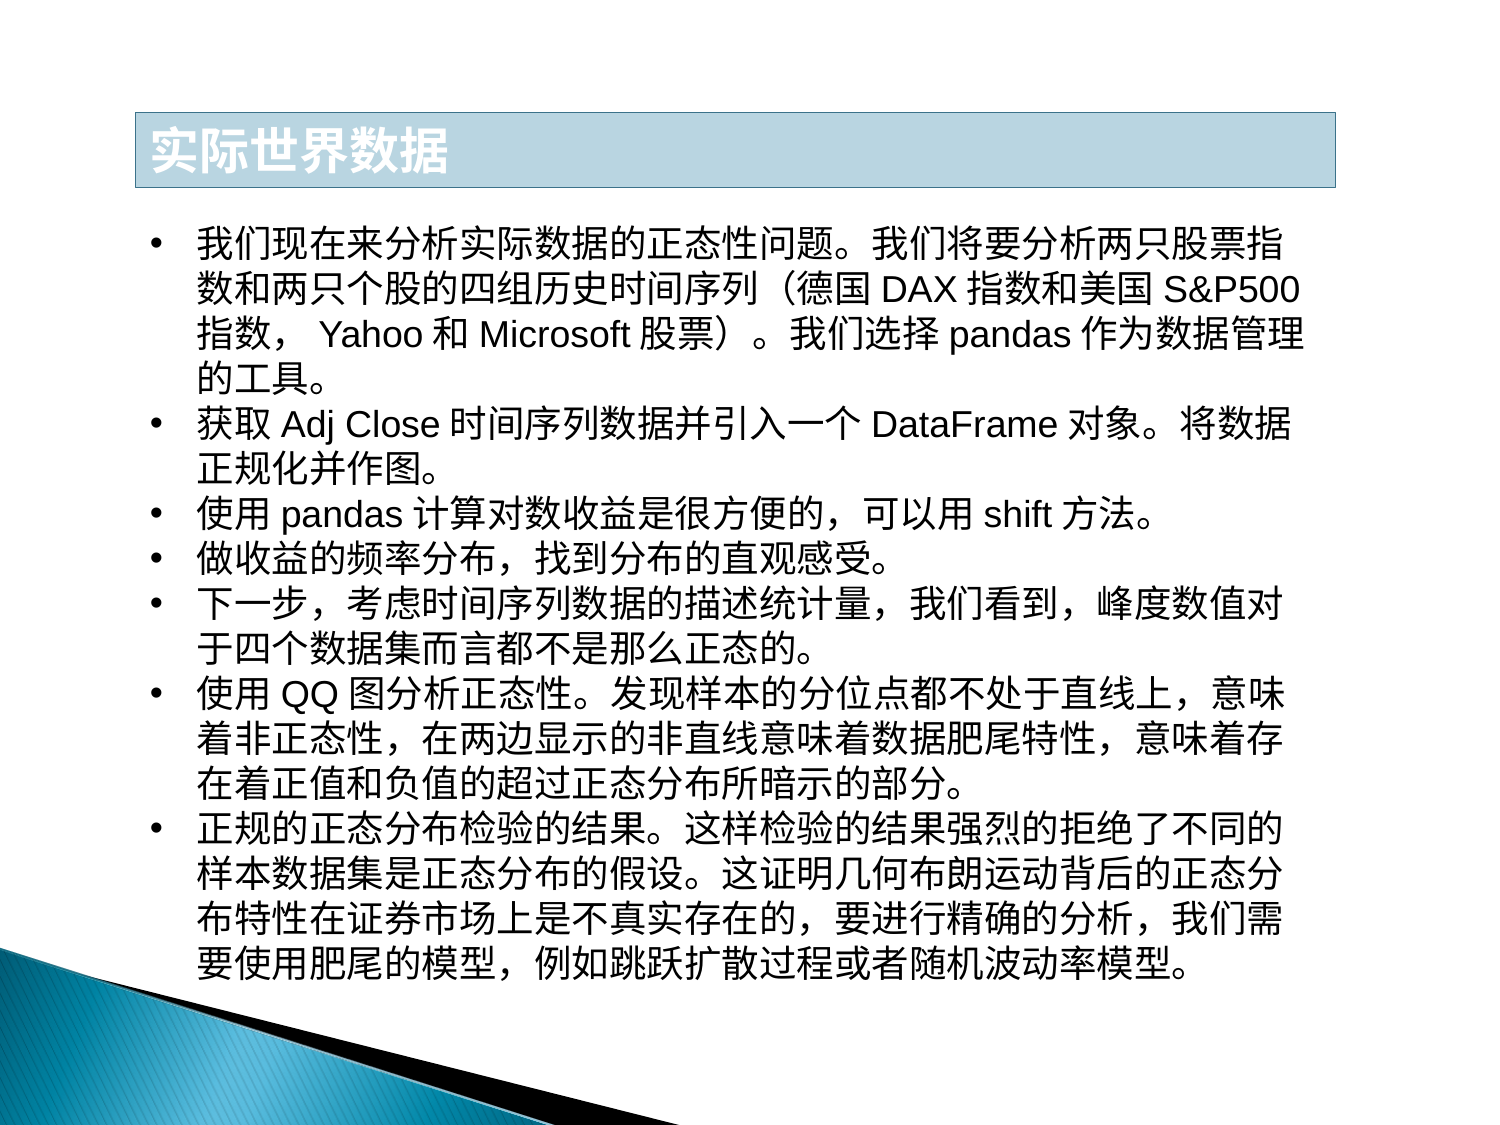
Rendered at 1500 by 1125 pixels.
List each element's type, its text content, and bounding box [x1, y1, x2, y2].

picture [0, 946, 559, 1125]
text_box 实际世界数据 [135, 112, 1336, 188]
text_box 我们现在来分析实际数据的正态性问题。我们将要分析两只股票指数和两只个股的四组历史时间序列（德国DAX指数和美国S&P500指数，Yahoo和Microsoft股票）。我们选择pandas作为数据管理的工具。 获取Adj Close时间序列数据并引入一个DataFrame对象。将数据正规化并作图。 使用pandas计算对数收益是很方便的，可以用shift方法。 做收益的频率分布，找到分布的直观感受。 下一步，考虑时间序列数据的描述统计量，我们看到，峰度数值对于四个数据集而言都不是那么正态的。 使用QQ图分析正态性。发现样本的分位点都不处于直线上，意味着非正态性，在两边显示的非直线意味着数据肥尾特性，意味着存在着正值和负值的超过正态分布所暗示的部分。 正规的正态分布检验的结果。这样检验的结果强烈的拒绝了不同的样本数据集是正态分布的假设。这证明几何布朗运动背后的正态分布特性在证券市场上是不真实存在的，要进行精确的分析，我们需要使用肥尾的模型，例如跳跃扩散过程或者随机波动率模型。 [135, 212, 1336, 993]
